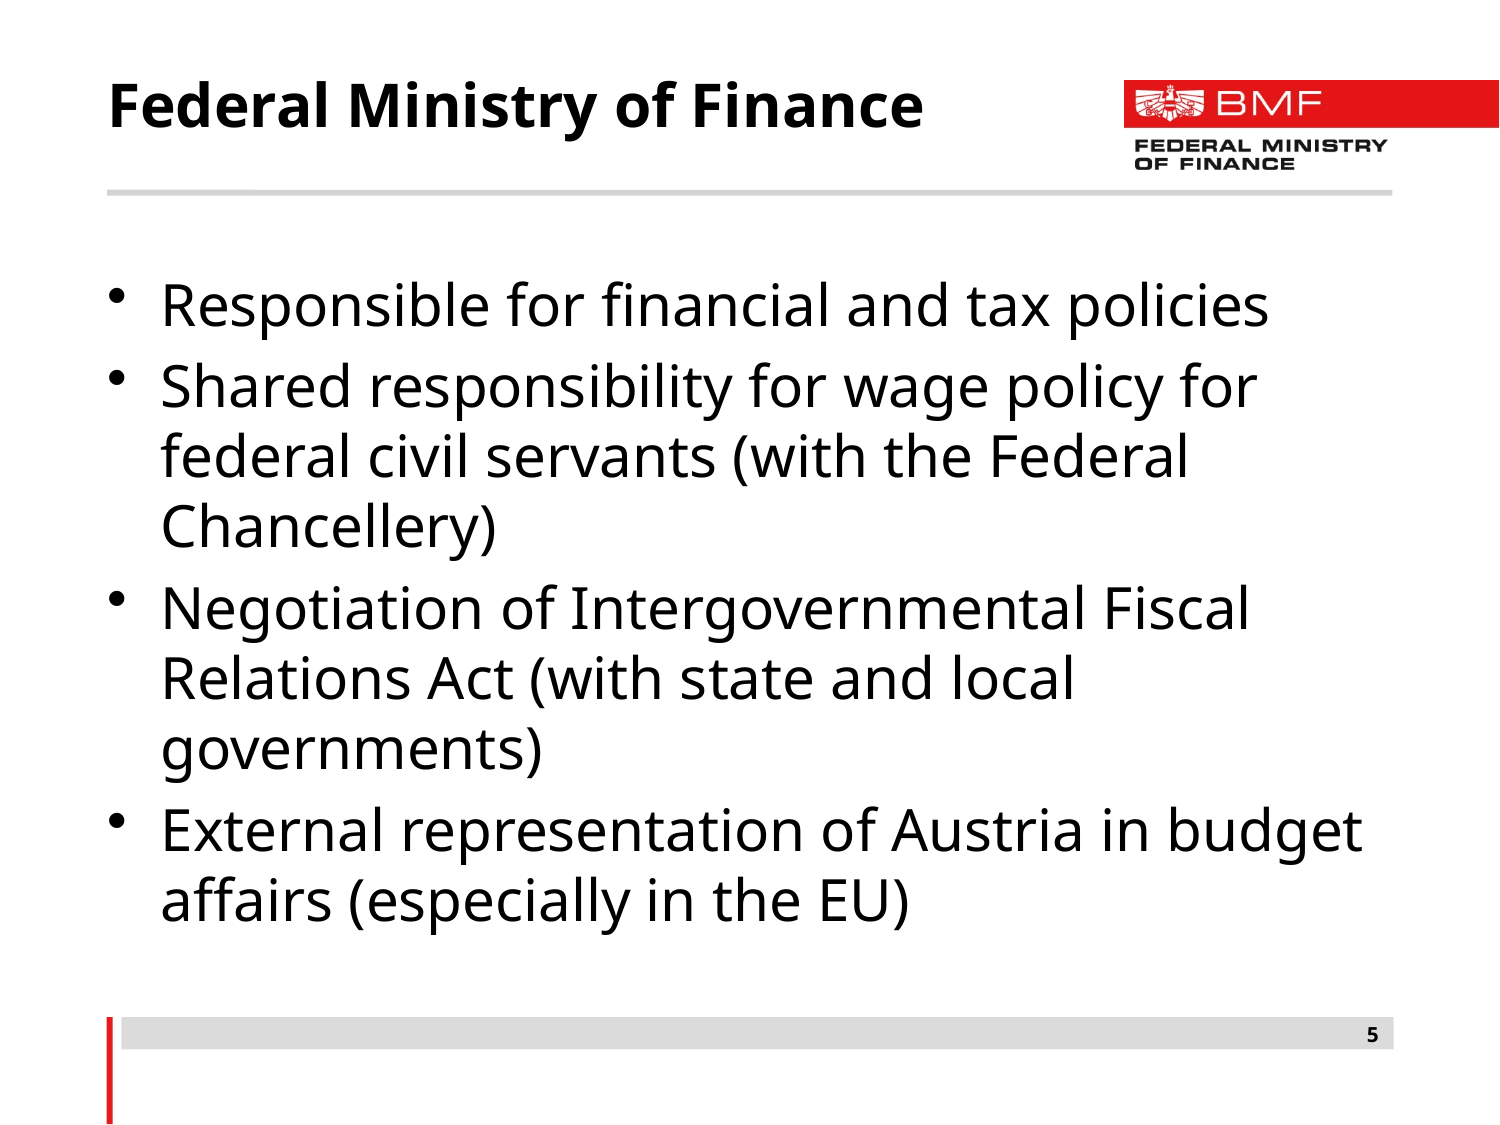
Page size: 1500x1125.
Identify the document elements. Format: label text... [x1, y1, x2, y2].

title Federal Ministry of Finance [107, 58, 1098, 148]
picture [1124, 80, 1500, 170]
list Responsible for financial and tax policies Shared responsibility for wage policy for federal civil servants (with the Federal Chancellery) Negotiation of Intergovernmental Fiscal Relations Act (with state and local governments) External representation of Austria in budget affairs (especially in the EU) [107, 267, 1393, 991]
slide_number 5 [1296, 1014, 1393, 1066]
